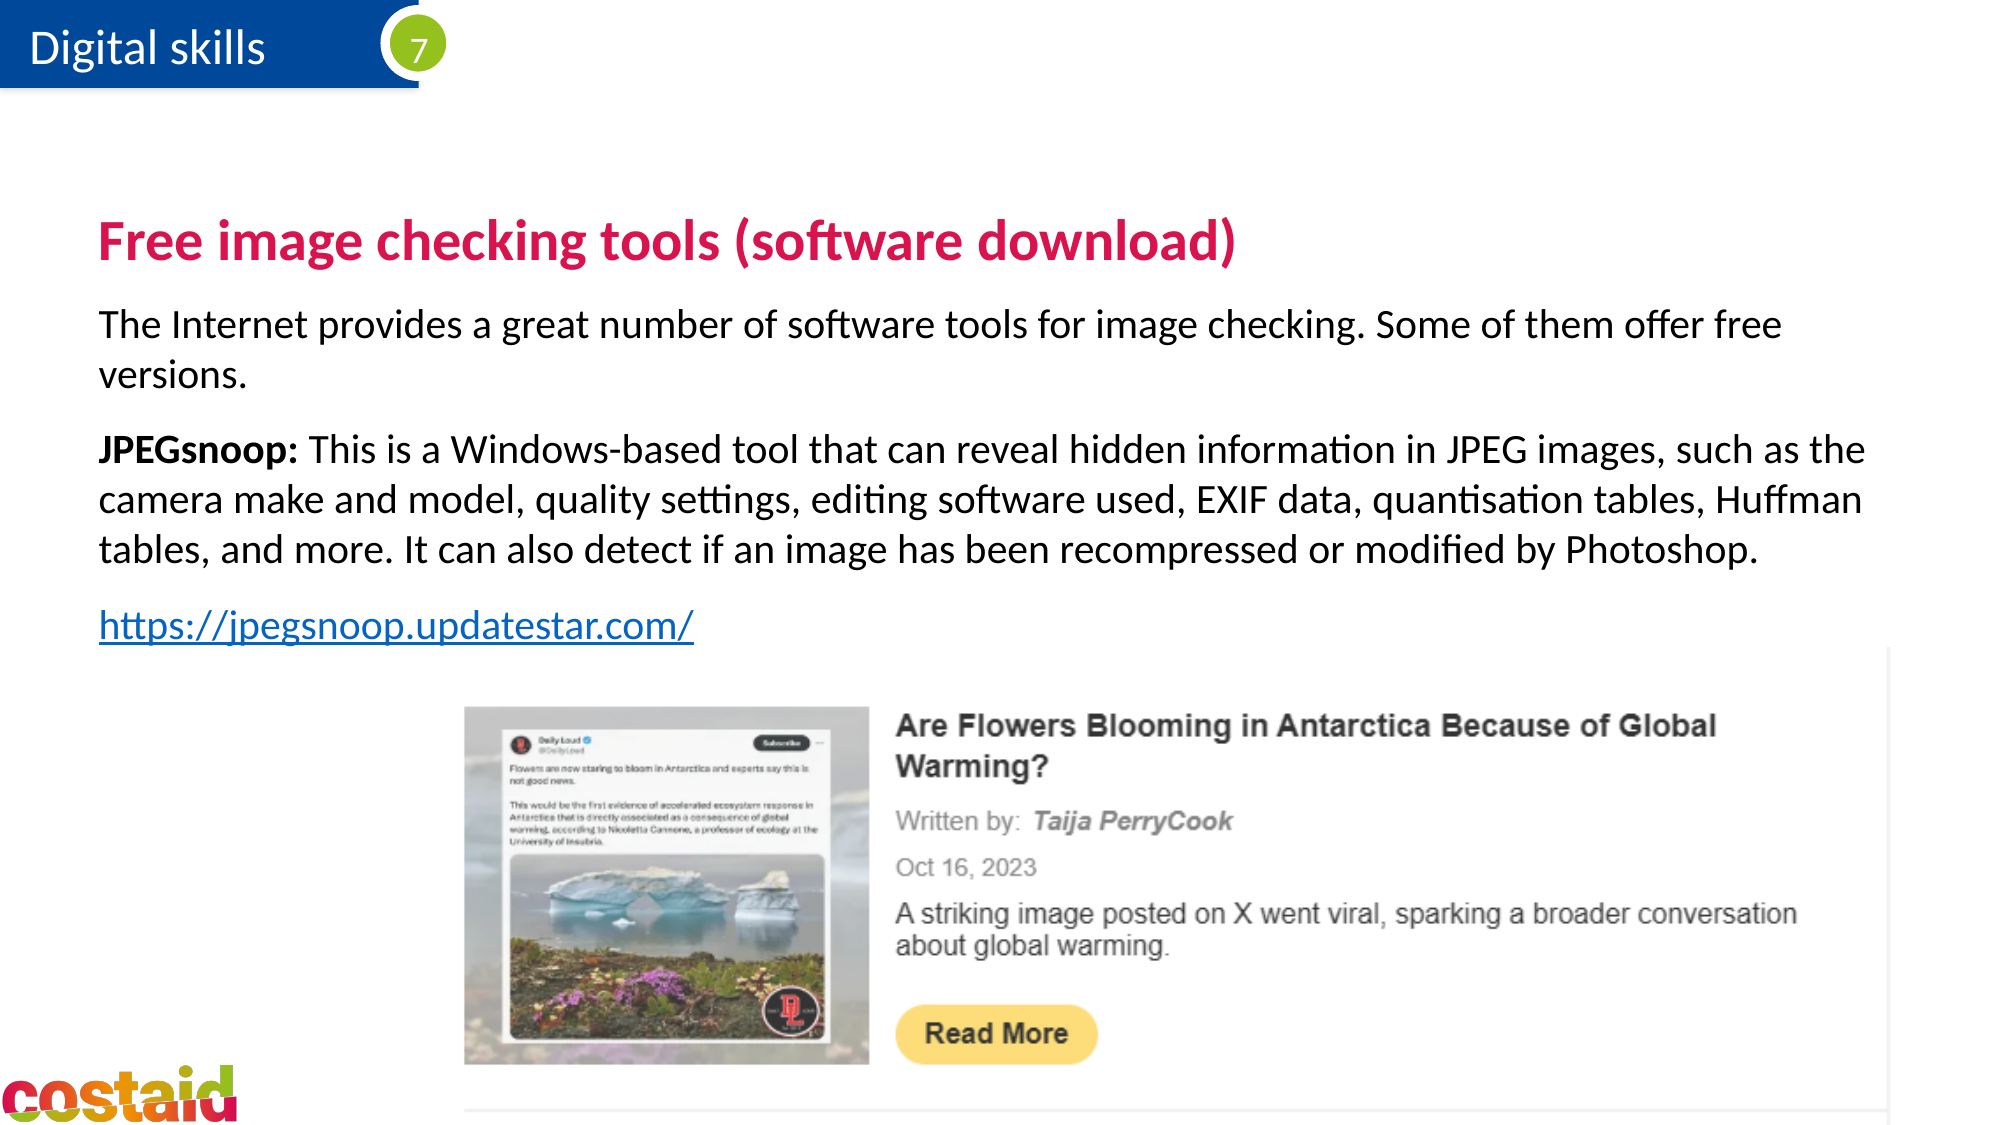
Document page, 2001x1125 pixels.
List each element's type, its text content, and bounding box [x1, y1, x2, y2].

picture [389, 647, 1903, 1125]
picture [0, 1065, 267, 1125]
list Free image checking tools (software download) The Internet provides a great number of software tools for image checking. Some of them offer free versions. JPEGsnoop: This is a Windows-based tool that can reveal hidden information in JPEG images, such as the camera make and model, quality settings, editing software used, EXIF data, quantisation tables, Huffman tables, and more. It can also detect if an image has been recompressed or modified by Photoshop. https://jpegsnoop.updatestar.com/ [83, 194, 1898, 1089]
